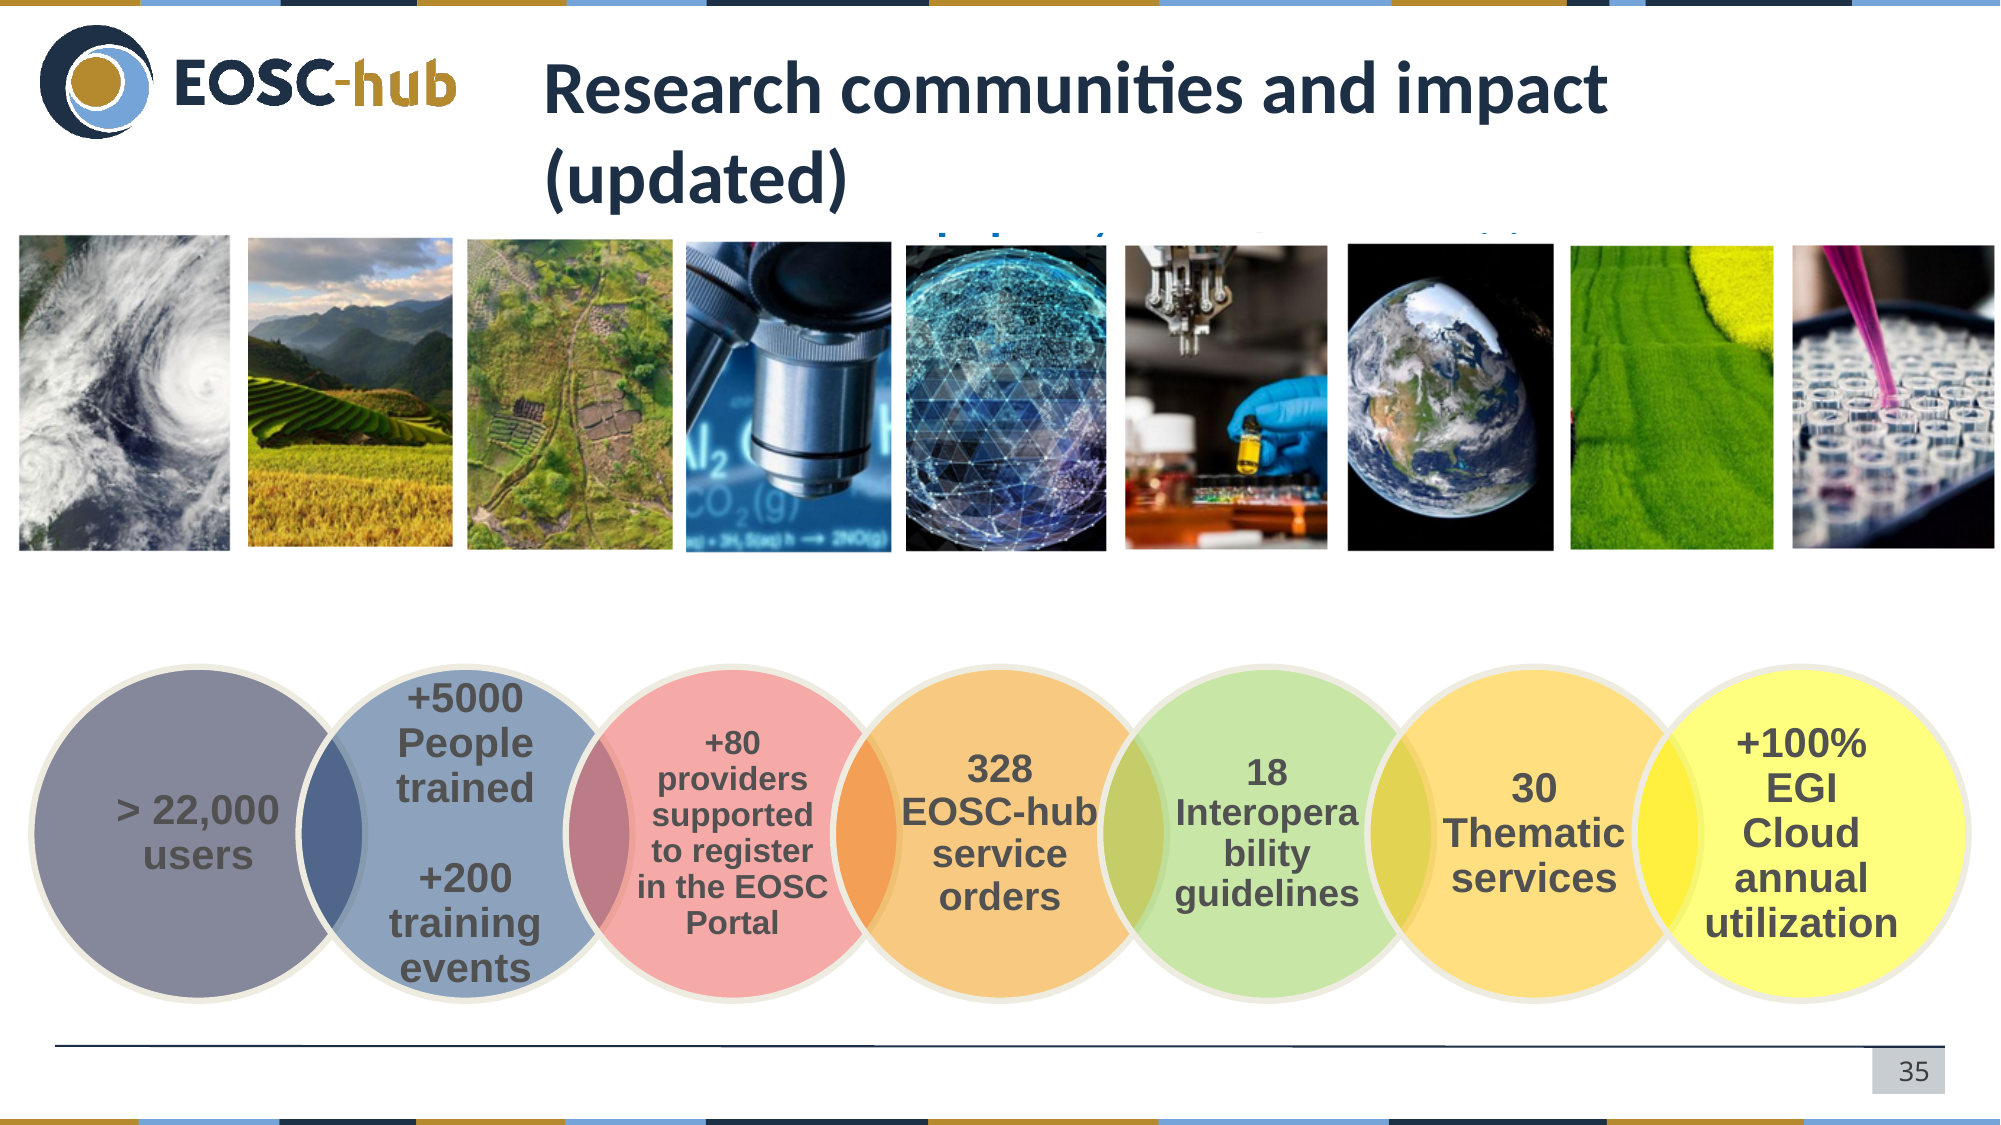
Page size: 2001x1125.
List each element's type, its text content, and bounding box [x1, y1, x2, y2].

picture [8, 225, 2000, 571]
title Research communities and impact (updated) https://www.eosc-hub.eu/research-communities [528, 30, 1946, 120]
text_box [31, 666, 1969, 1001]
picture [0, 1119, 2000, 1125]
slide_number 35 [1433, 1046, 1945, 1094]
picture [17, 19, 479, 144]
